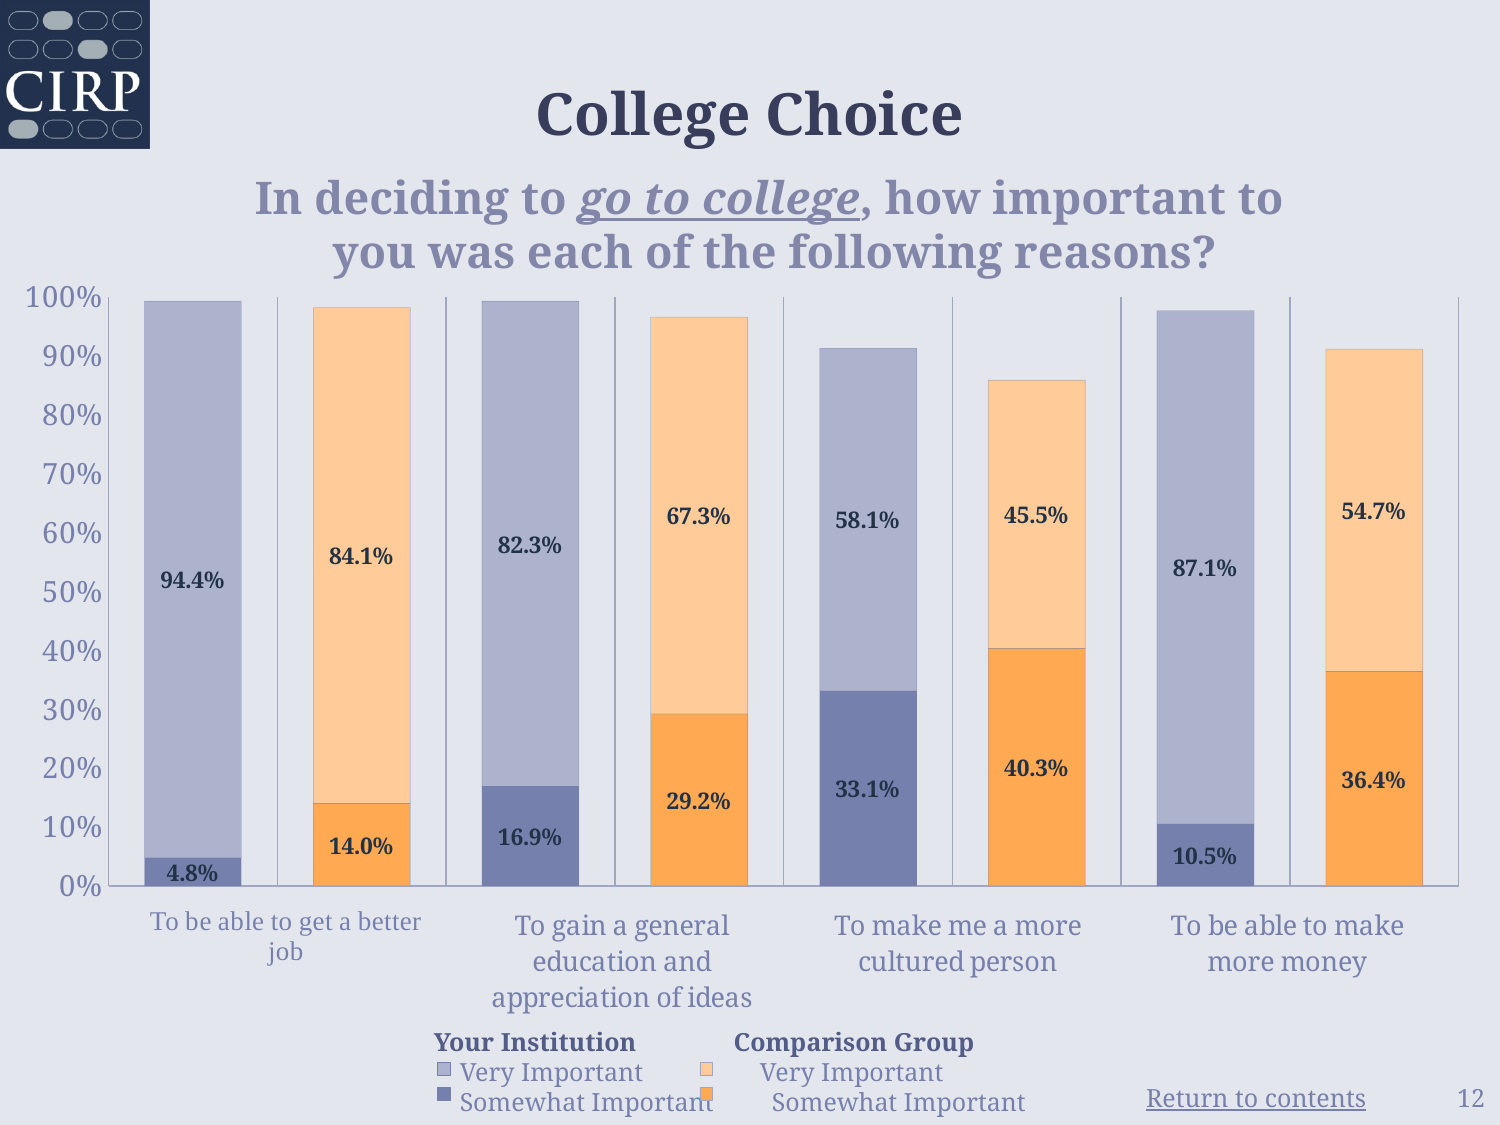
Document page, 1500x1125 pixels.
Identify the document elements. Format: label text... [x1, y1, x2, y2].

chart [24, 274, 1460, 1026]
text_box In deciding to go to college, how important to you was each of the following reasons? [237, 162, 1313, 273]
text_box [699, 1087, 713, 1100]
picture [0, 0, 150, 62]
text_box [699, 1062, 713, 1075]
text_box Your Institution Comparison Group Very Important Very Important Somewhat Important Somewhat Important [412, 1035, 1188, 1124]
slide_number 12 [1374, 1049, 1500, 1125]
title College Choice [0, 62, 1500, 163]
text_box [437, 1087, 450, 1100]
text_box [437, 1062, 450, 1075]
